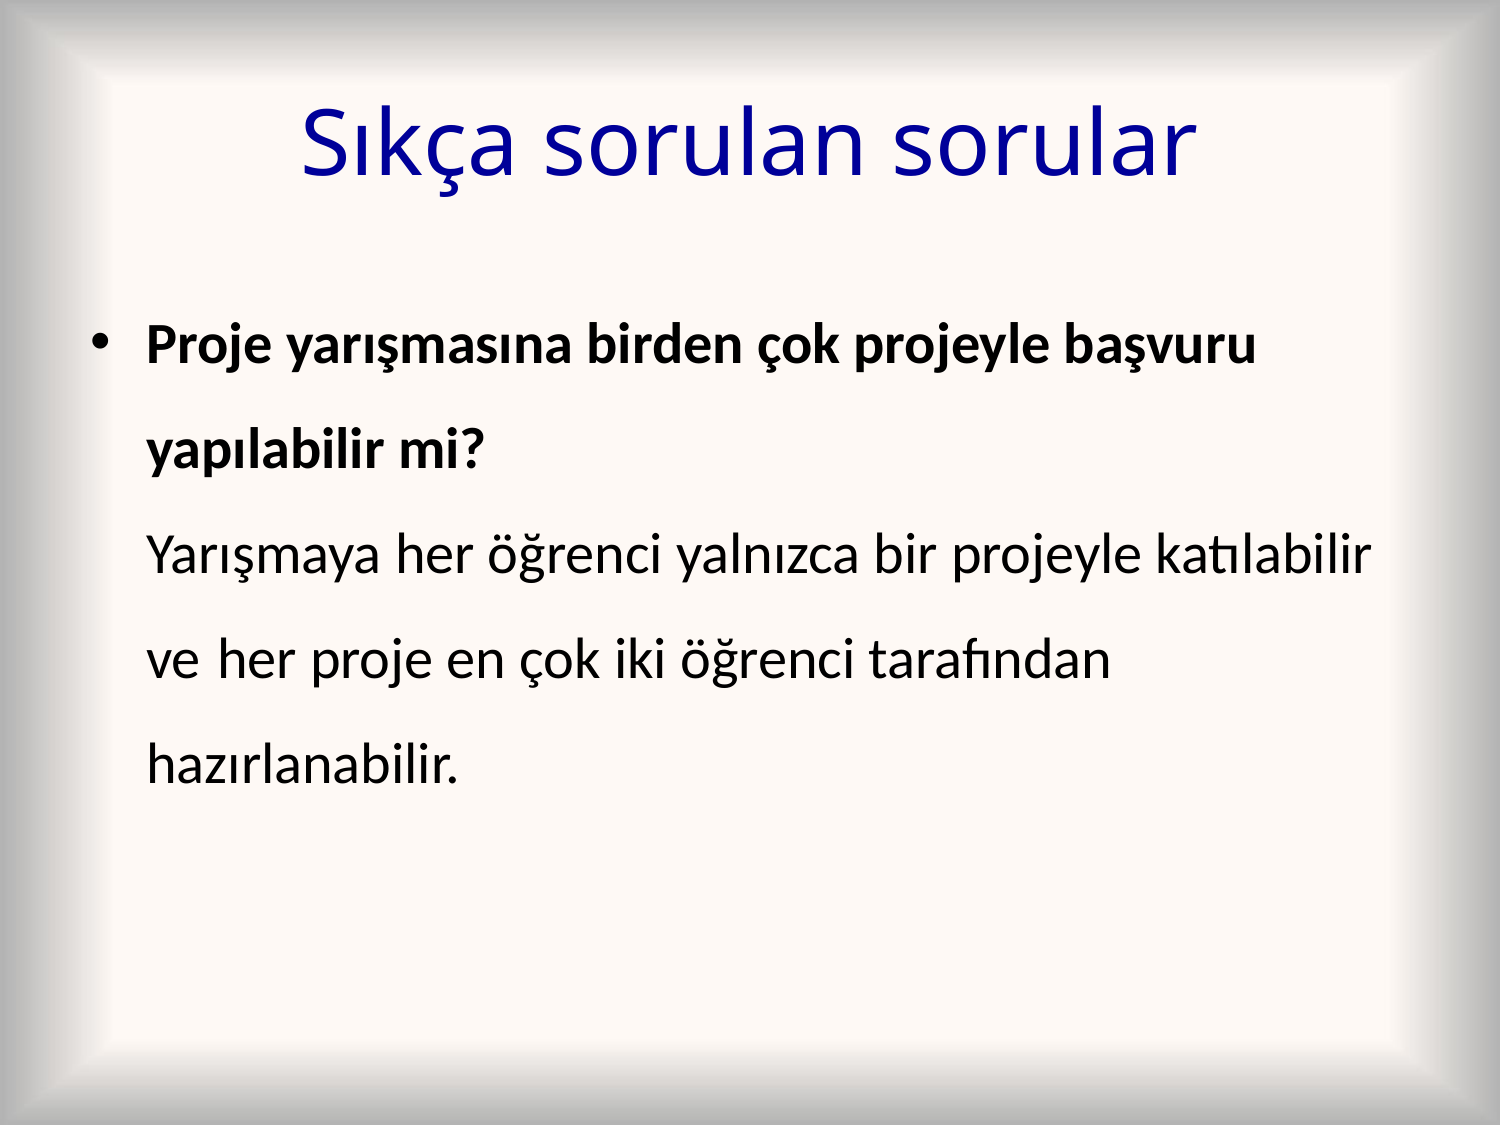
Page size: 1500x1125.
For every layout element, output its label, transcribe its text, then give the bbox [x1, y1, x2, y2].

picture [0, 0, 1500, 1125]
list Proje yarışmasına birden çok projeyle başvuru yapılabilir mi? Yarışmaya her öğrenci yalnızca bir projeyle katılabilir ve her proje en çok iki öğrenci tarafından hazırlanabilir. [74, 262, 1426, 1006]
title Sıkça sorulan sorular [74, 44, 1426, 233]
